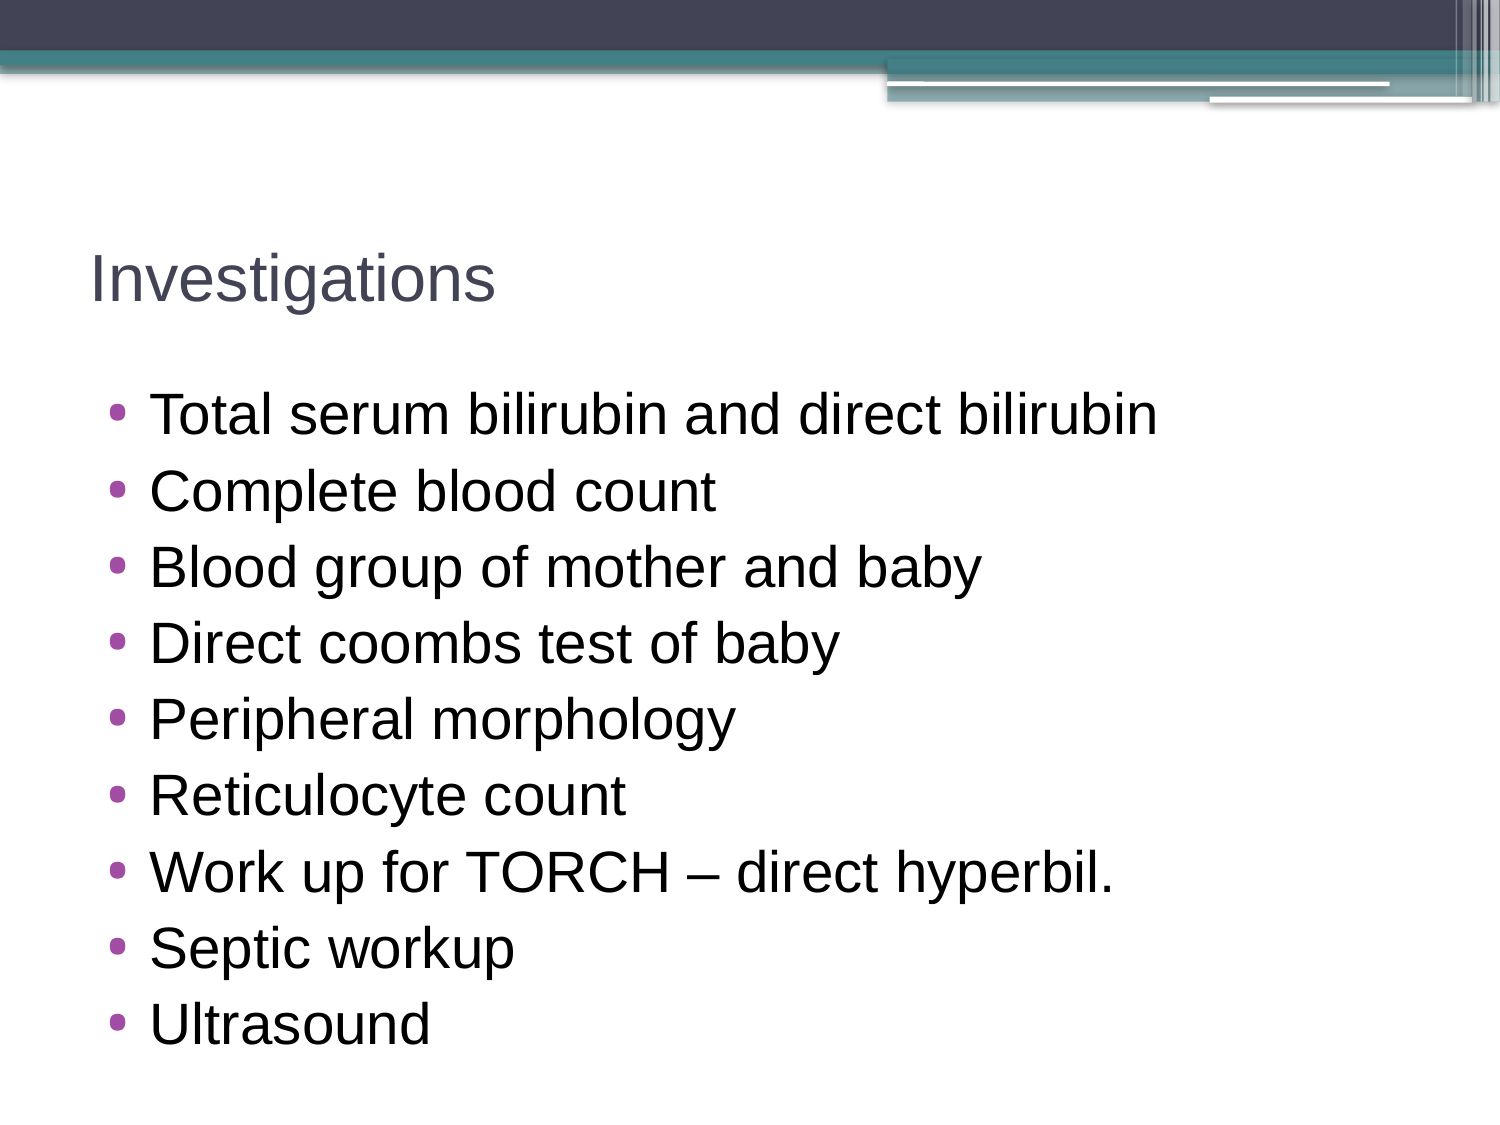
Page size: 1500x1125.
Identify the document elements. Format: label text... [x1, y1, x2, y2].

list Total serum bilirubin and direct bilirubin Complete blood count Blood group of mother and baby Direct coombs test of baby Peripheral morphology Reticulocyte count Work up for TORCH – direct hyperbil. Septic workup Ultrasound [75, 368, 1425, 1079]
title Investigations [75, 187, 1425, 363]
